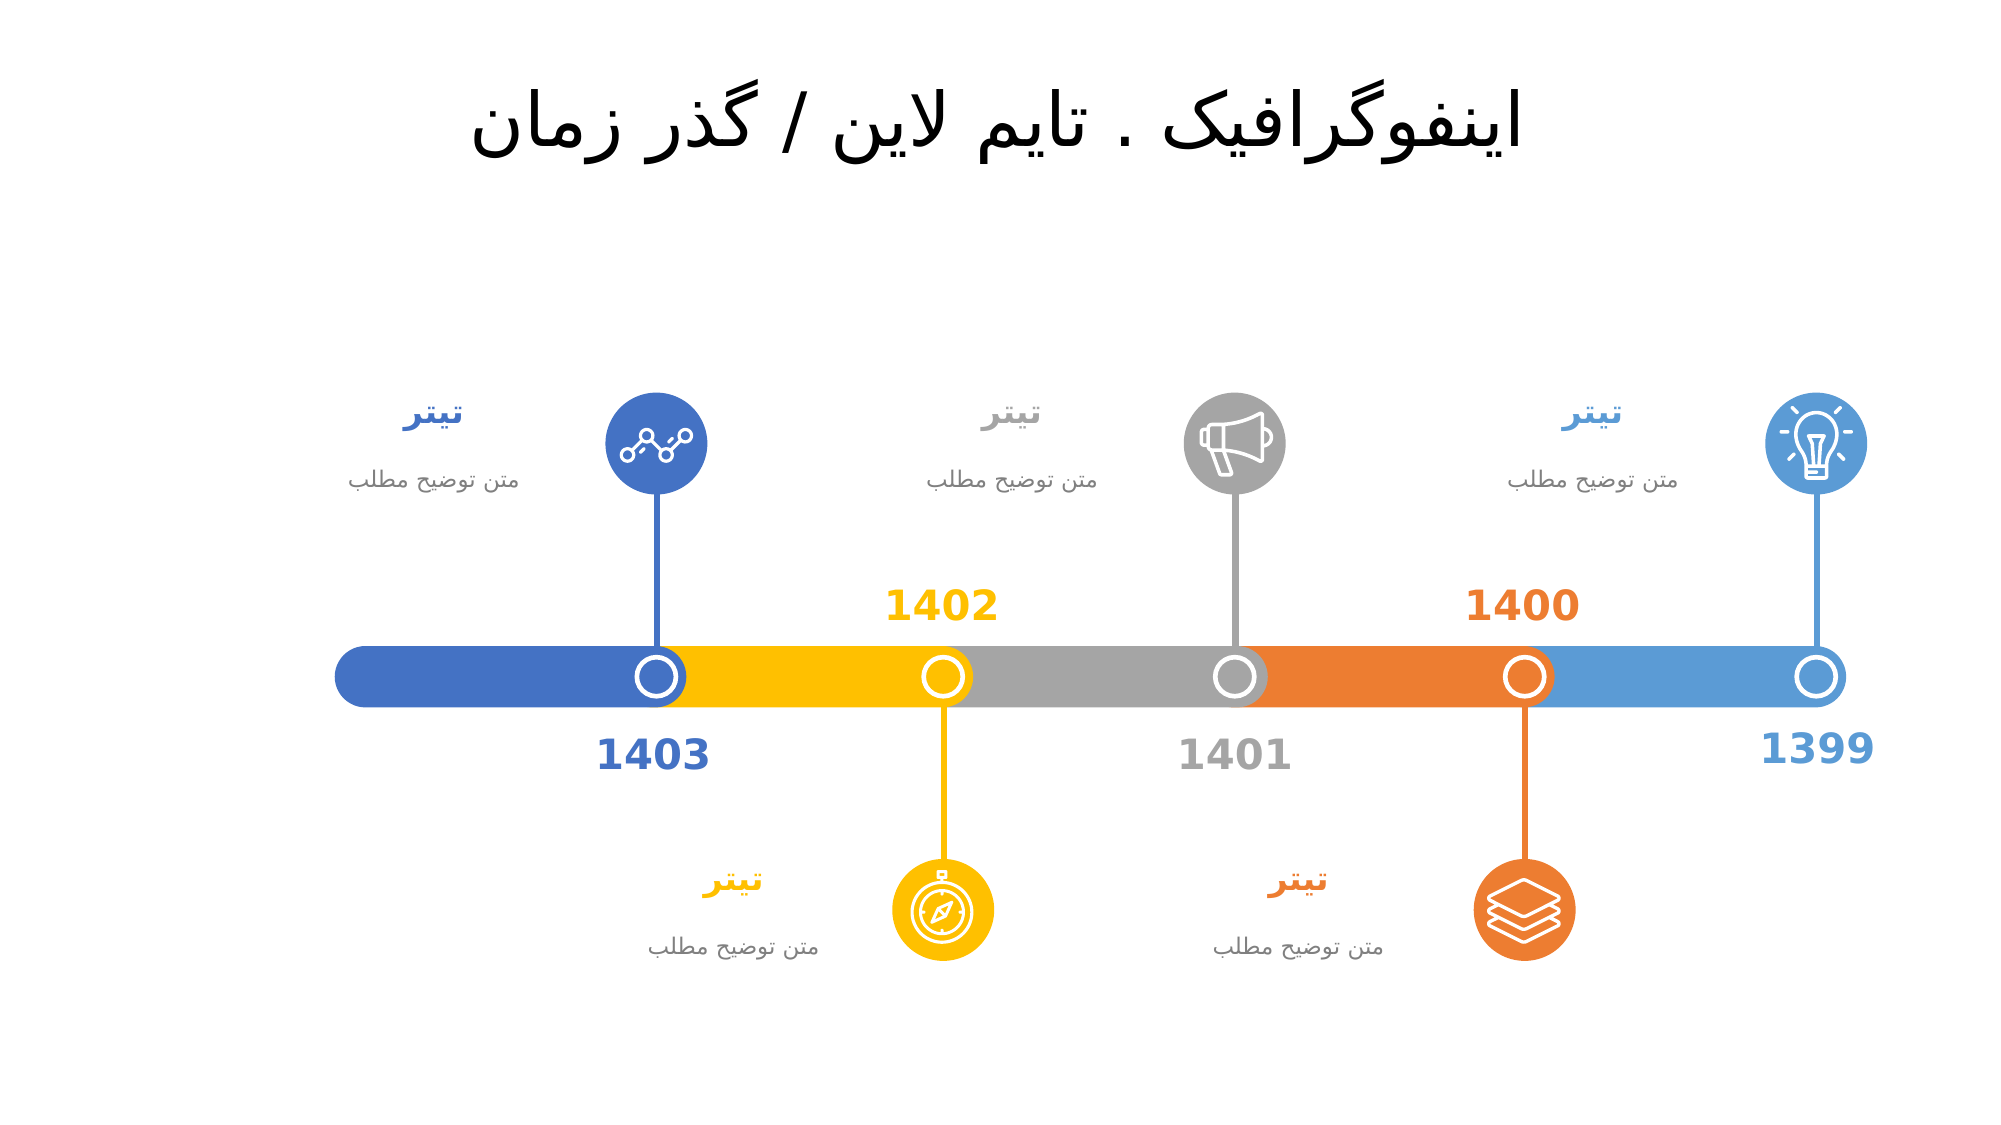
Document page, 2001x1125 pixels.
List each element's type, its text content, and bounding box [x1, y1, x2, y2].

text_box 1402 [823, 578, 1060, 630]
text_box 1400 [1403, 578, 1641, 630]
text_box تیتر متن توضیح مطلب [574, 856, 892, 960]
text_box اینفوگرافیک . تایم لاین / گذر زمان [81, 74, 1914, 183]
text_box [619, 427, 694, 463]
text_box [1525, 644, 1840, 709]
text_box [1779, 405, 1853, 480]
text_box تیتر متن توضیح مطلب [1433, 390, 1753, 493]
text_box [661, 644, 968, 709]
text_box [1243, 644, 1549, 709]
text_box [910, 870, 974, 944]
text_box تیتر متن توضیح مطلب [852, 390, 1172, 493]
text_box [1473, 657, 1576, 961]
text_box [946, 644, 1262, 709]
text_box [1183, 392, 1286, 697]
text_box تیتر متن توضیح مطلب [1139, 856, 1458, 960]
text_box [605, 392, 708, 697]
text_box 1399 [1698, 722, 1936, 773]
text_box 1403 [534, 727, 772, 778]
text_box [1765, 392, 1868, 697]
text_box تیتر متن توضیح مطلب [274, 390, 594, 493]
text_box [892, 657, 995, 961]
text_box [333, 644, 680, 709]
text_box 1401 [1116, 727, 1354, 778]
